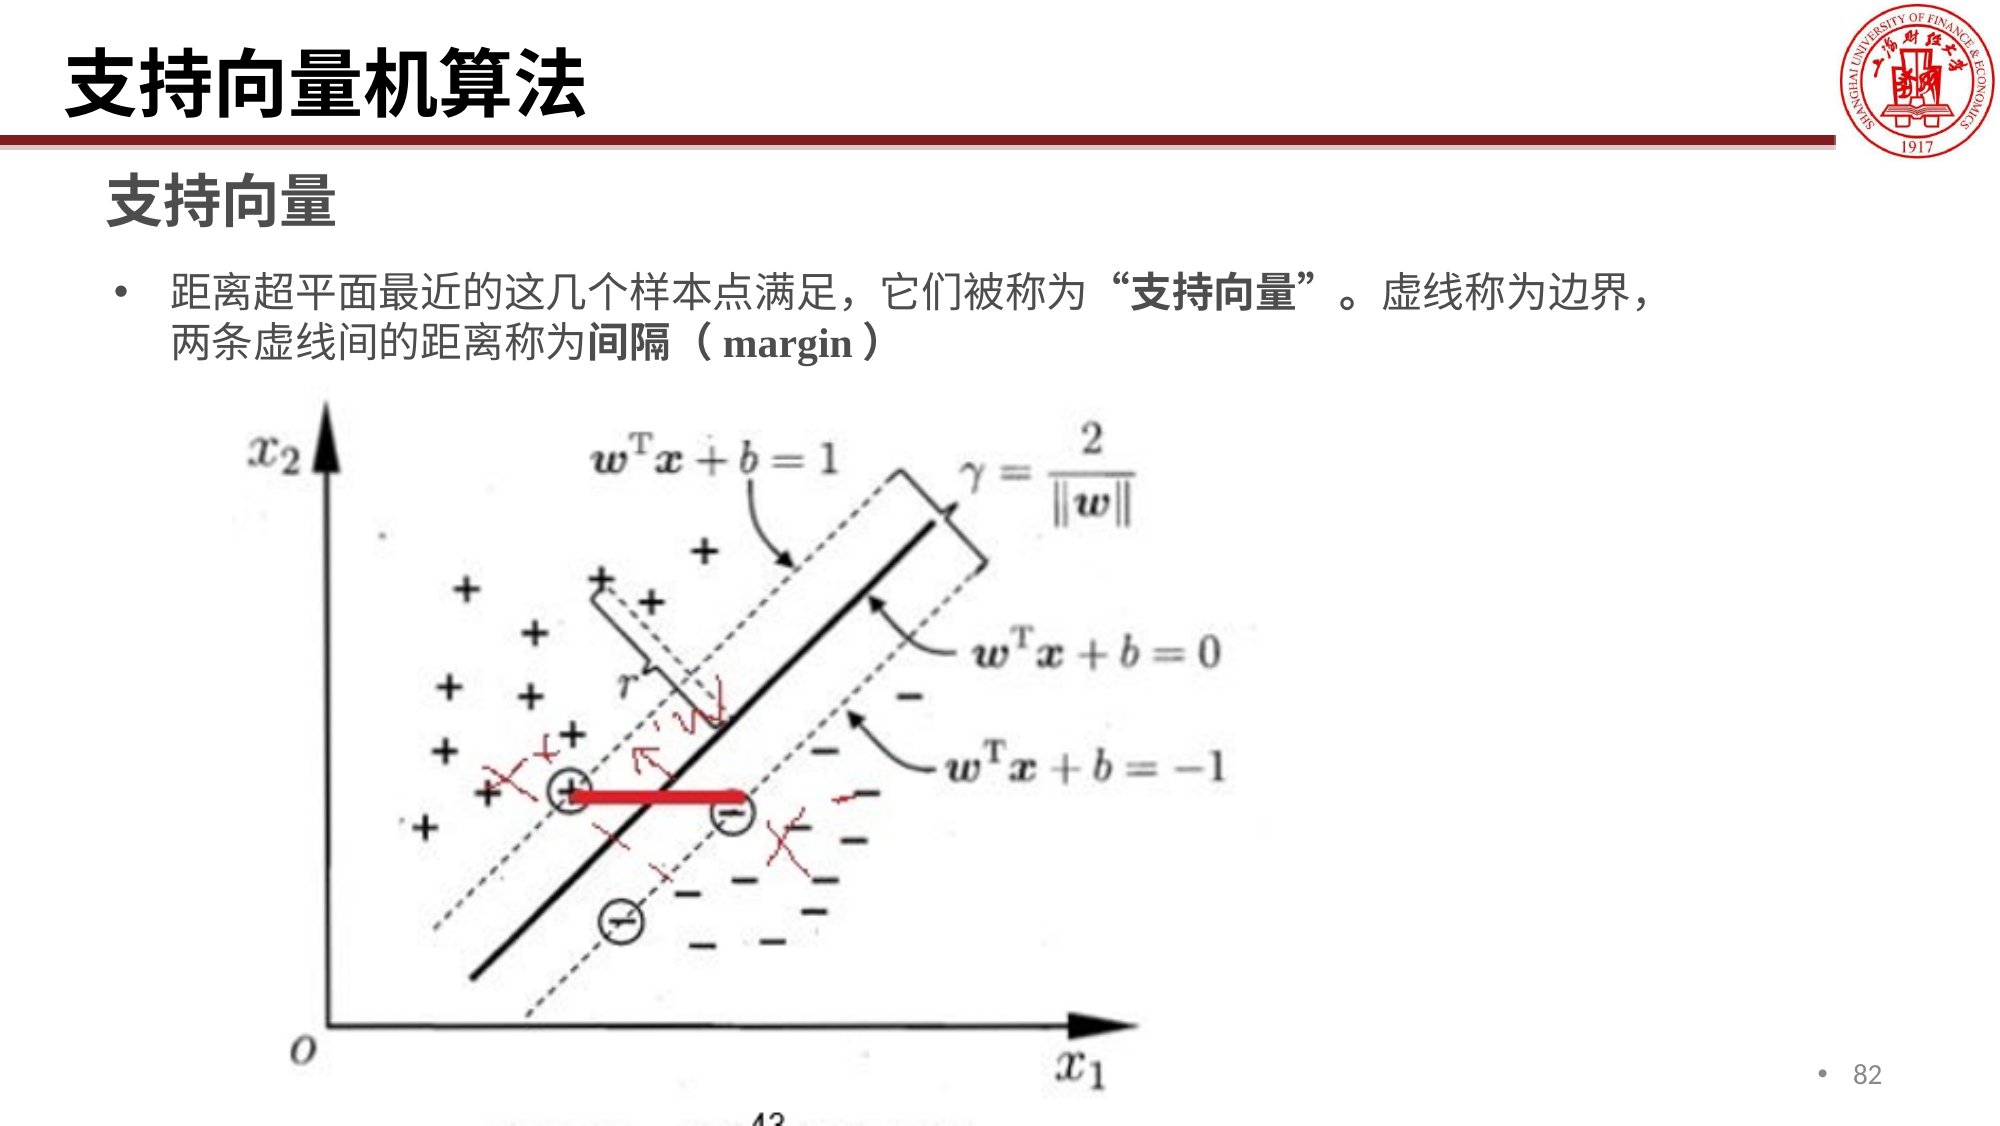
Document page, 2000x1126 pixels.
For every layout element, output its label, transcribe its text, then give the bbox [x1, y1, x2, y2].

picture [0, 1, 2000, 163]
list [232, 371, 1266, 1126]
text_box 支持向量 [90, 161, 1900, 242]
slide_number 82 [1433, 1042, 1900, 1103]
text_box 支持向量机算法 [48, 29, 1365, 134]
